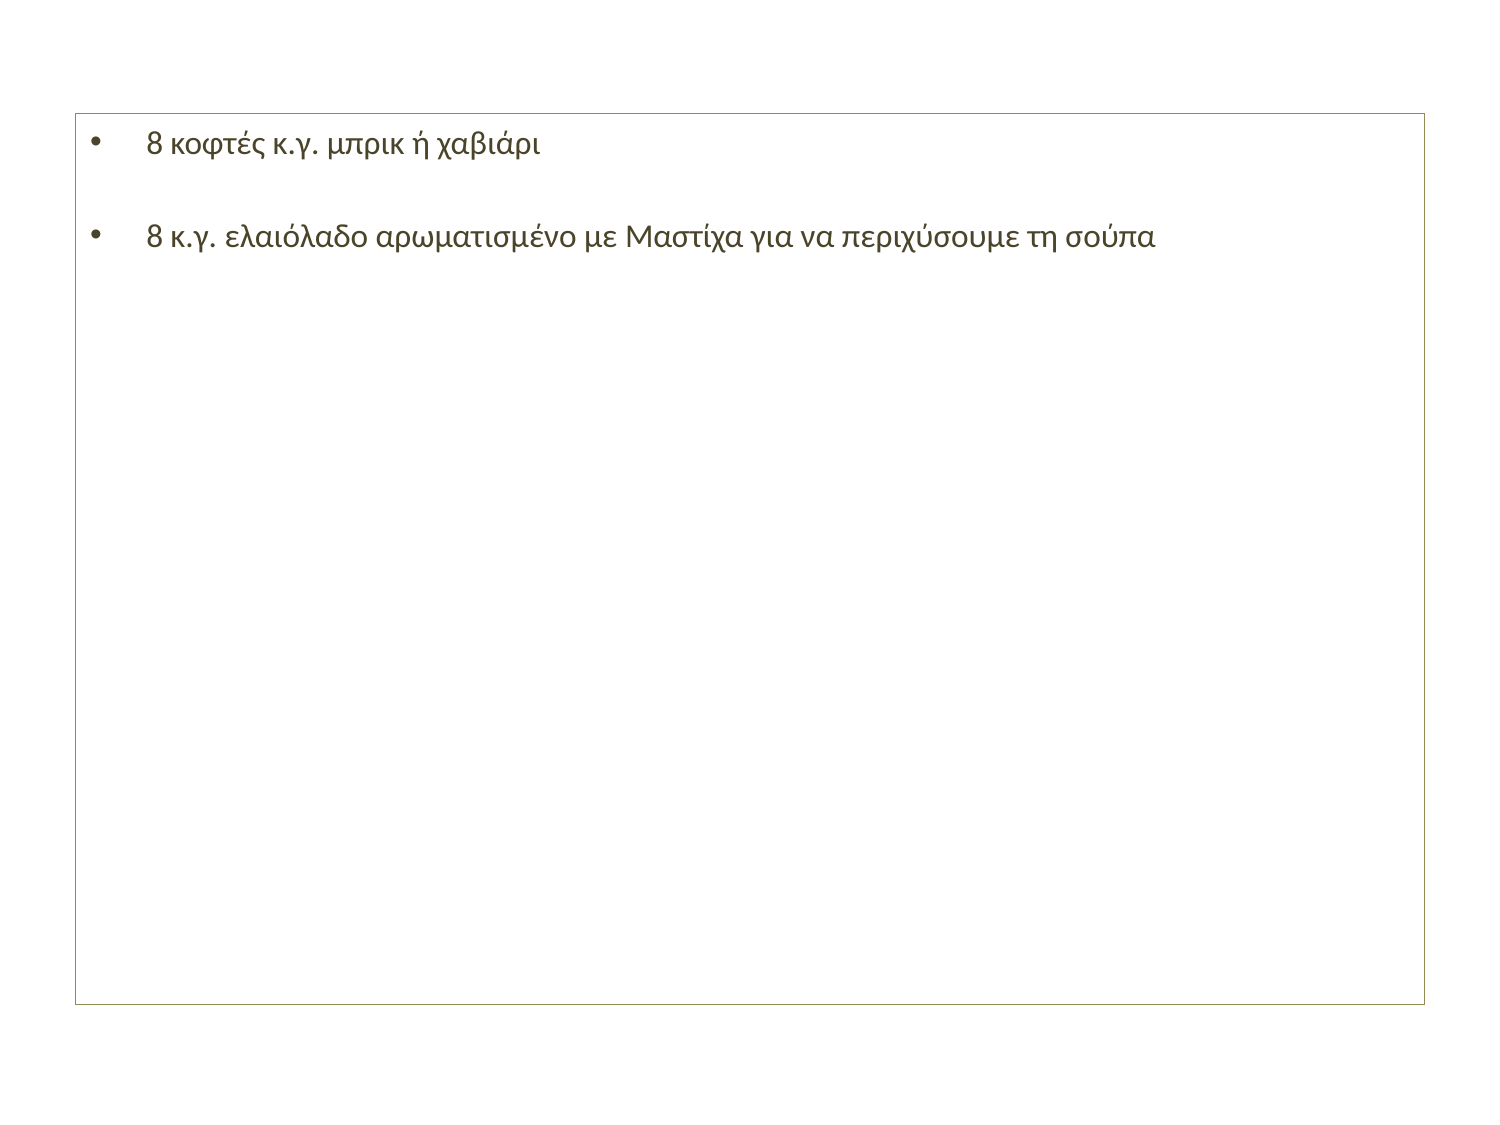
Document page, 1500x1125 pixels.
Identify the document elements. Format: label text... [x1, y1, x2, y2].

list 8 κοφτές κ.γ. μπρικ ή χαβιάρι 8 κ.γ. ελαιόλαδο αρωματισμένο με Μαστίχα για να περιχύσουμε τη σούπα [75, 113, 1425, 1005]
